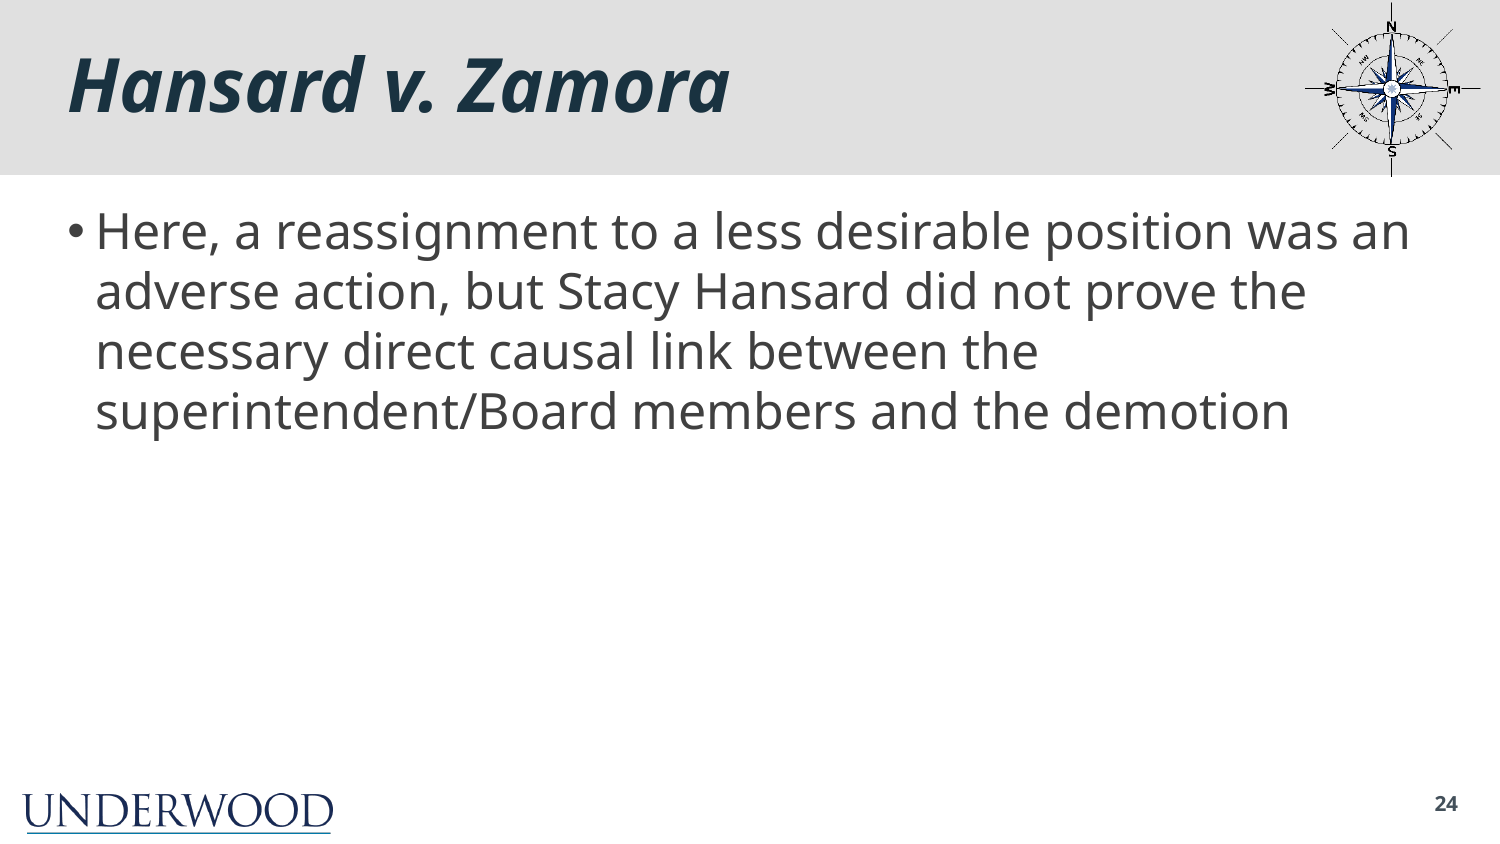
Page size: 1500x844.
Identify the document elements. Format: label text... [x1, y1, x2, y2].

list Here, a reassignment to a less desirable position was an adverse action, but Stacy Hansard did not prove the necessary direct causal link between the superintendent/Board members and the demotion [67, 199, 1462, 760]
picture [22, 793, 333, 834]
slide_number 24 [1120, 791, 1458, 817]
title Hansard v. Zamora [67, 47, 1462, 130]
picture [1303, 0, 1481, 178]
